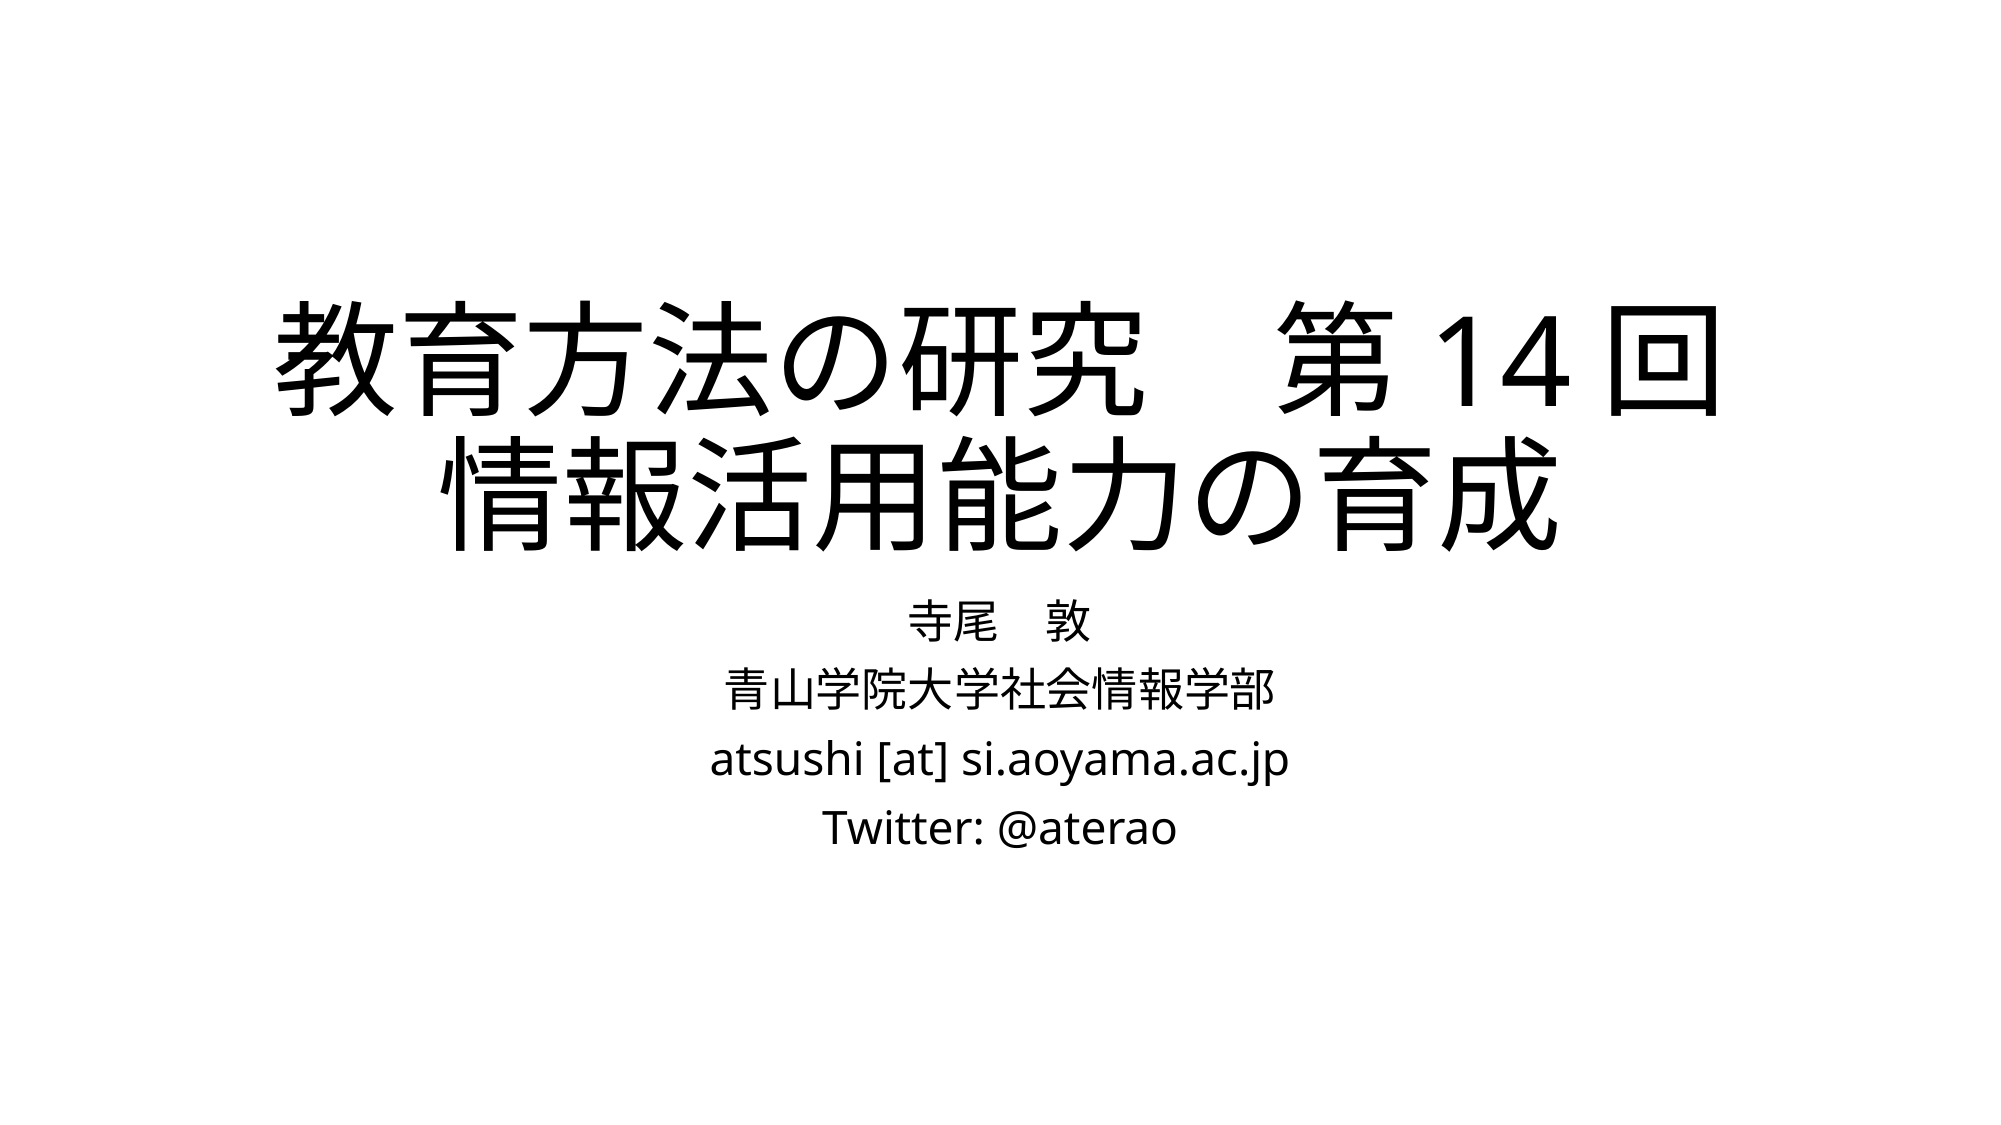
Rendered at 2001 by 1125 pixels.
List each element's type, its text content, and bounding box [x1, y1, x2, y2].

subtitle 寺尾 敦 青山学院大学社会情報学部 atsushi [at] si.aoyama.ac.jp Twitter: @aterao [249, 590, 1750, 863]
title 教育方法の研究 第14回 情報活用能力の育成 [249, 184, 1750, 576]
